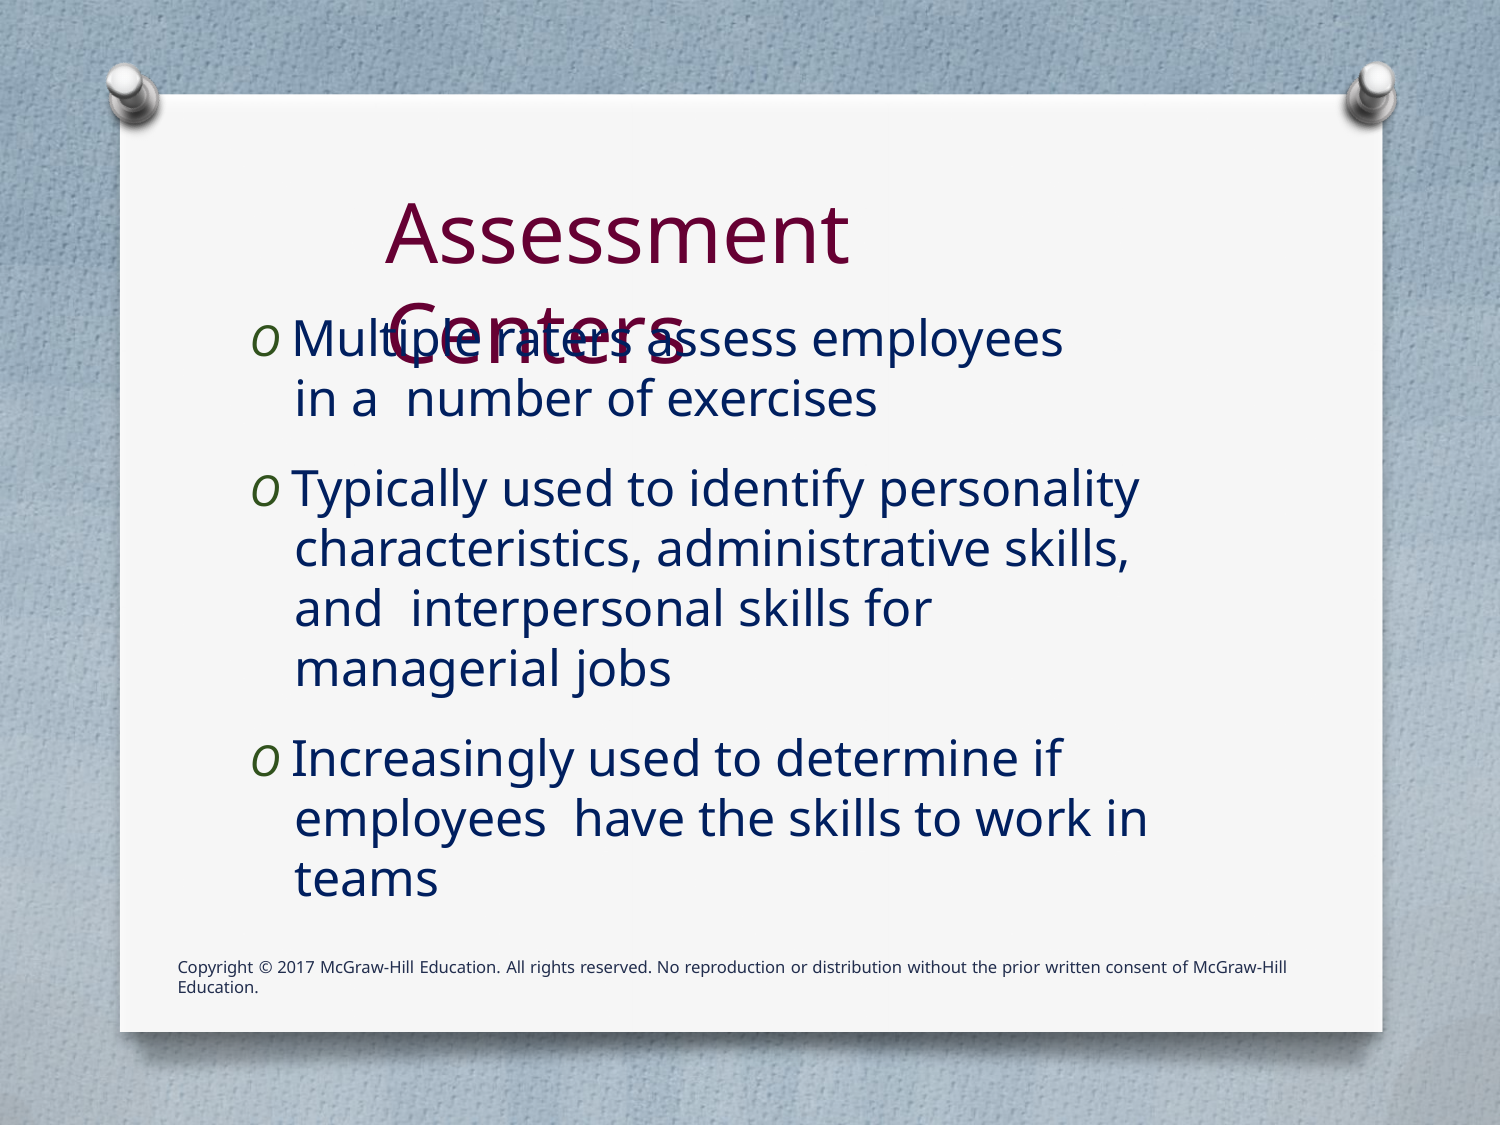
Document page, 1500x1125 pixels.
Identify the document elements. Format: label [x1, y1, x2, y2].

text_box [0, 0, 1500, 1125]
